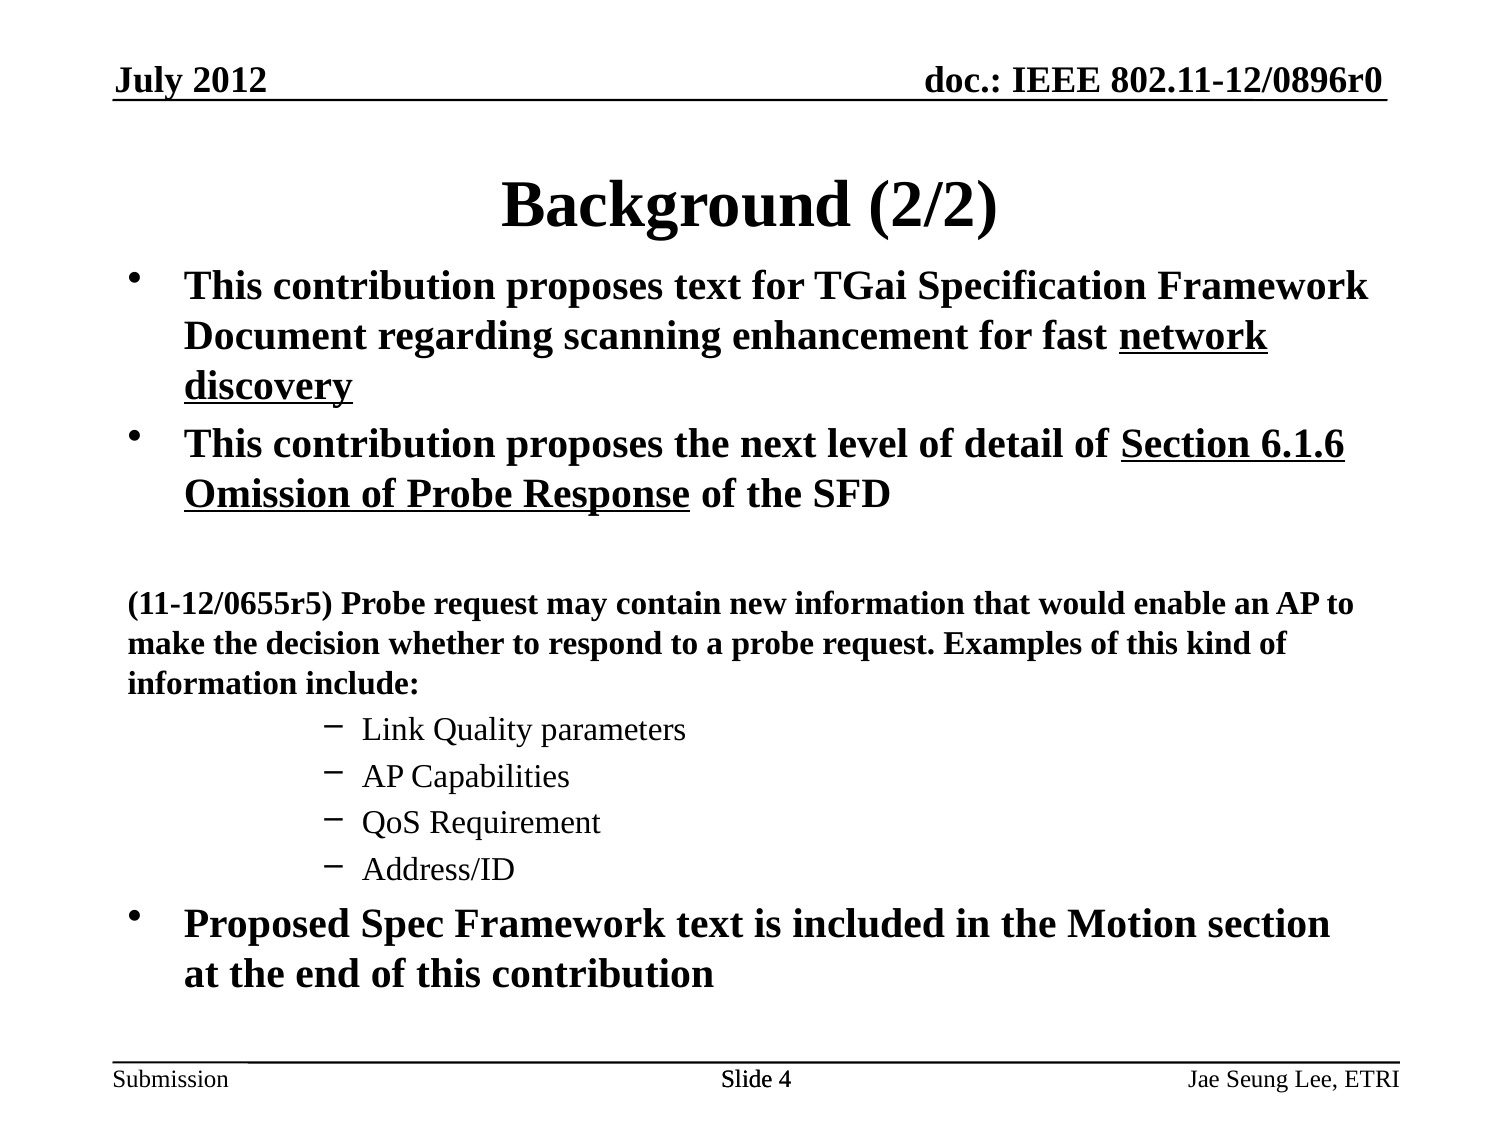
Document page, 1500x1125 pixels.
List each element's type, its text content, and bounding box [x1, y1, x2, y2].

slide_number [114, 54, 270, 101]
text_box This contribution proposes text for TGai Specification Framework Document regarding scanning enhancement for fast network discovery This contribution proposes the next level of detail of Section 6.1.6 Omission of Probe Response of the SFD (11-12/0655r5) Probe request may contain new information that would enable an AP to make the decision whether to respond to a probe request. Examples of this kind of information include: Link Quality parameters AP Capabilities QoS Requirement Address/ID Proposed Spec Framework text is included in the Motion section at the end of this contribution [112, 249, 1388, 450]
text_box Jae Seung Lee, ETRI [1187, 1062, 1401, 1093]
title Background (2/2) [112, 112, 1388, 249]
text_box Slide 4 [675, 1062, 838, 1093]
